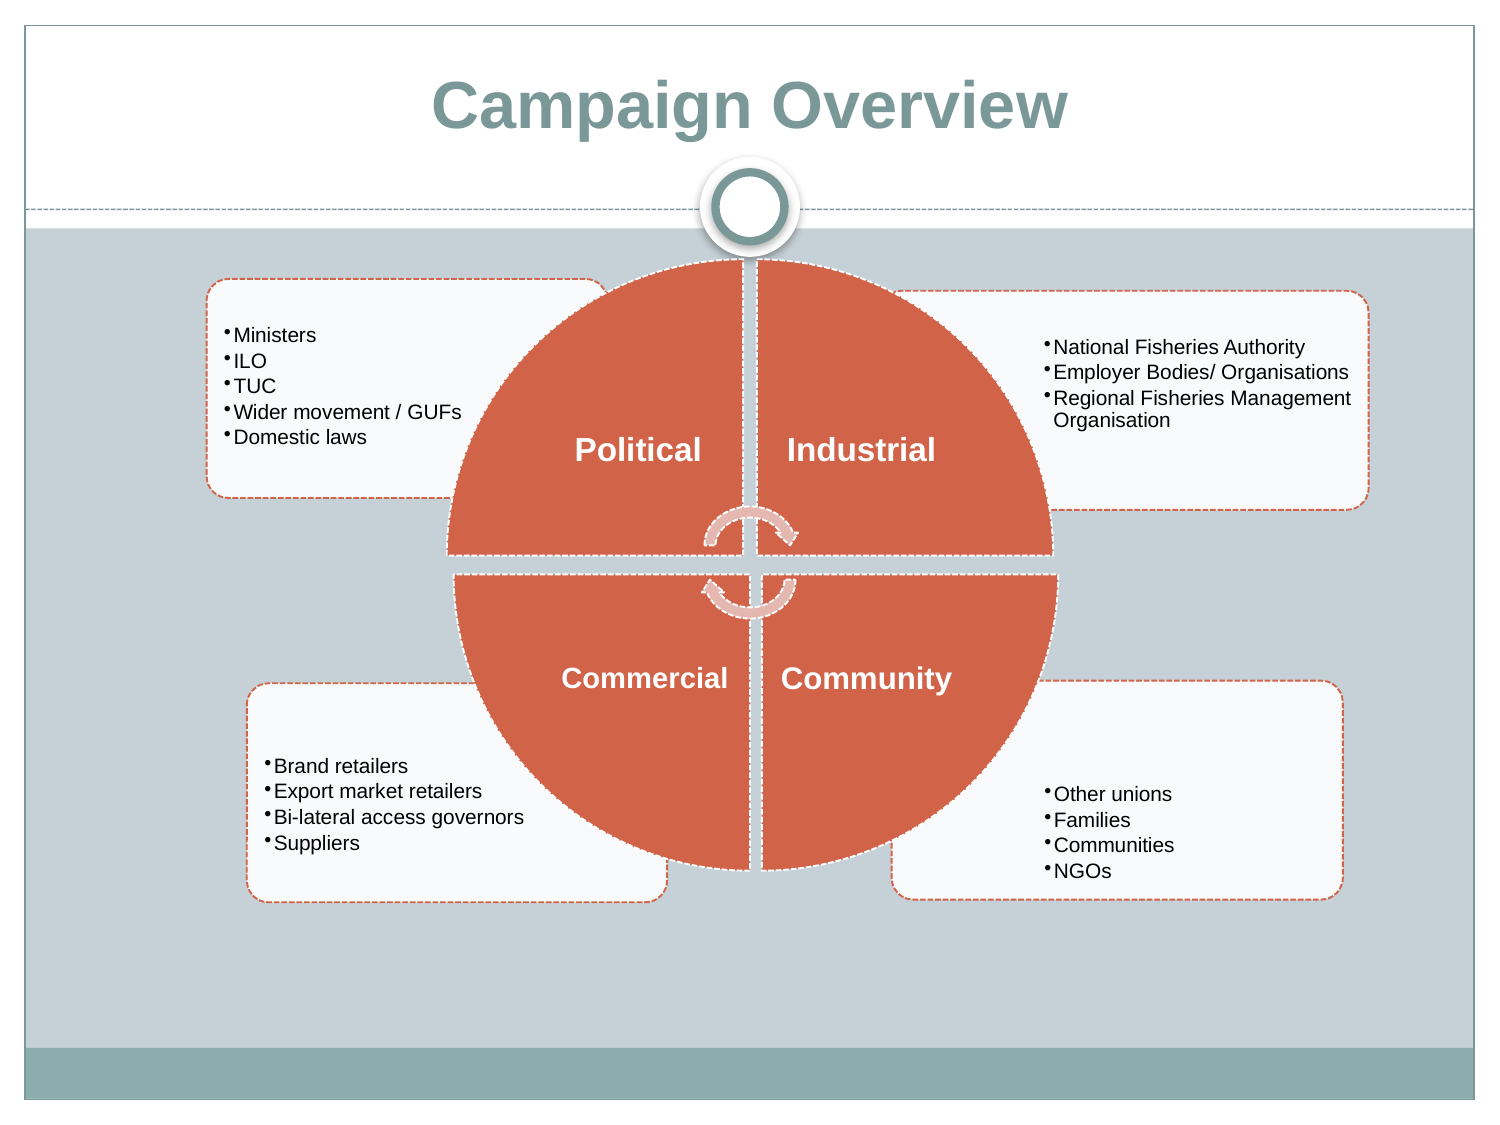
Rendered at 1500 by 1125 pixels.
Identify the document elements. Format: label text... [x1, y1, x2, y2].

title Campaign Overview [75, 45, 1425, 149]
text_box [29, 220, 1471, 905]
